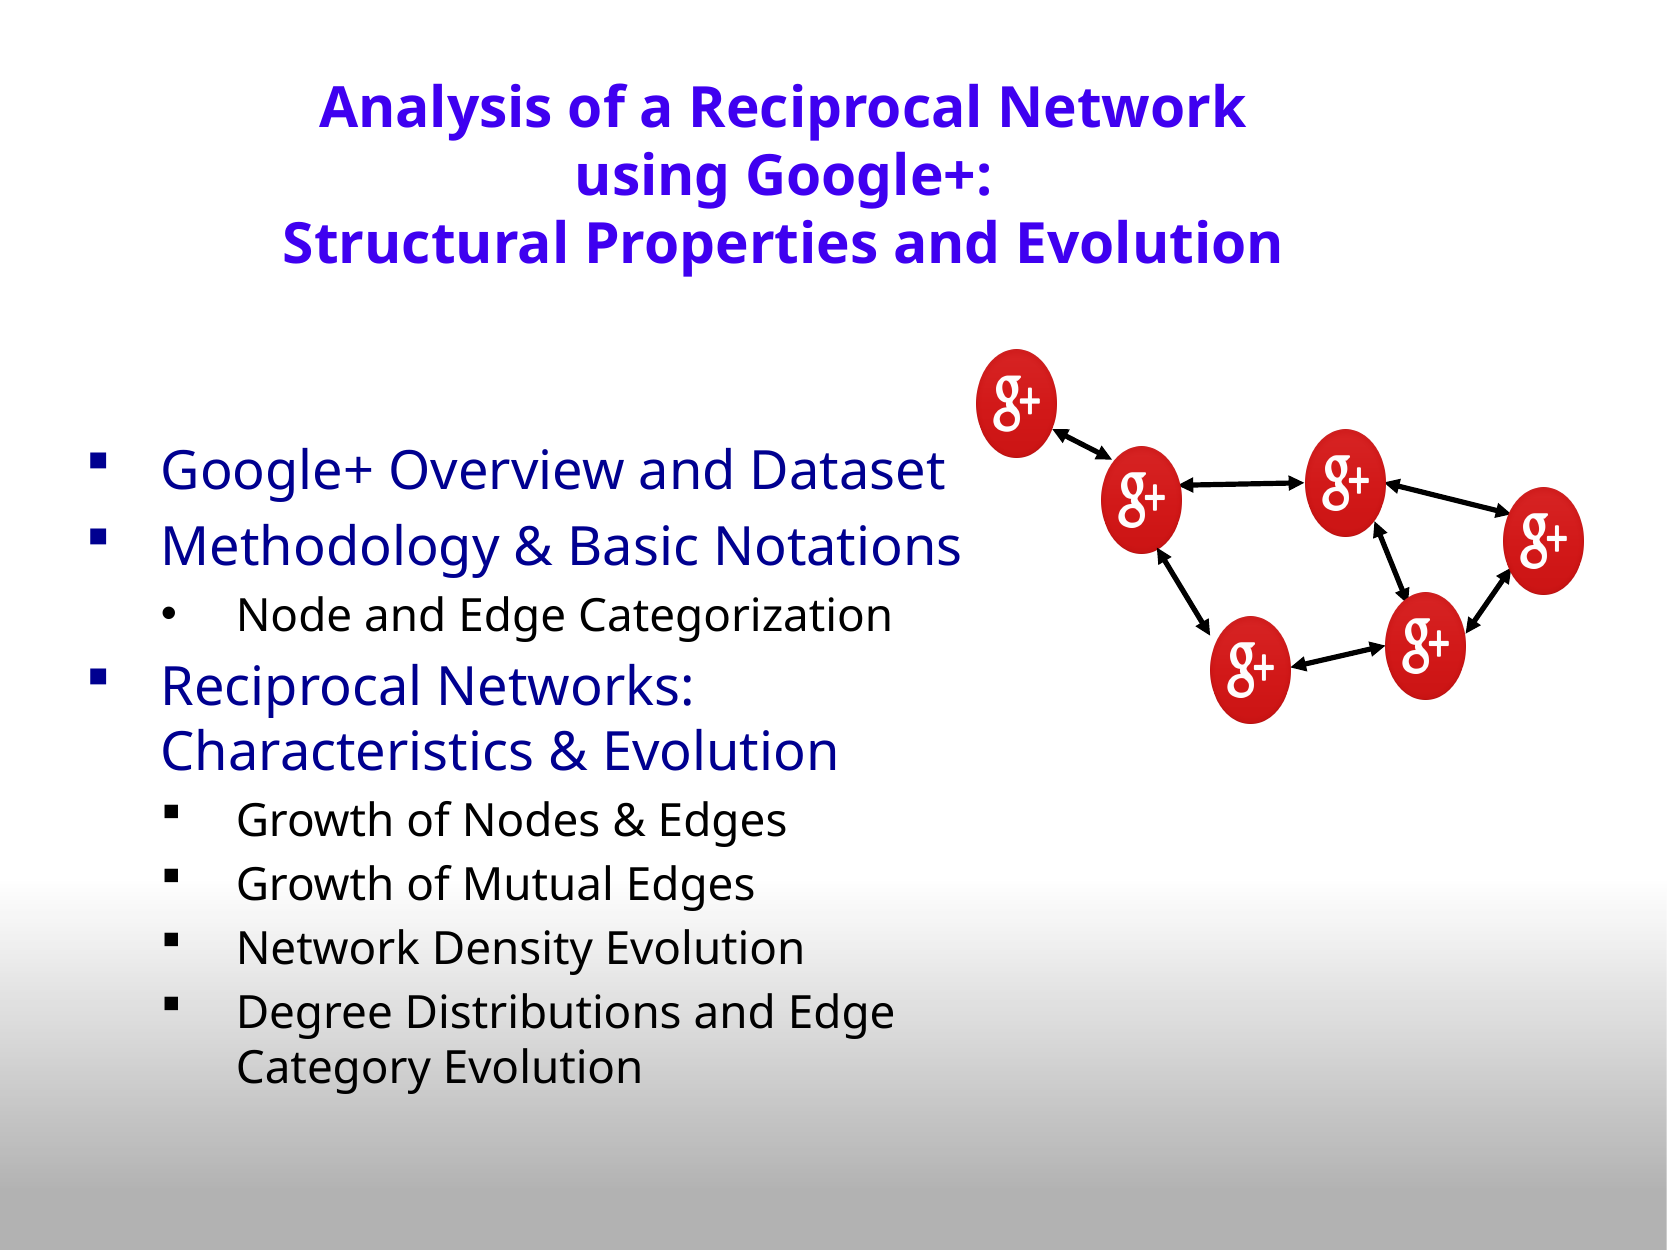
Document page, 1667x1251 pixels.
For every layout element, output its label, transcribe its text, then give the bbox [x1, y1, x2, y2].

title Analysis of a Reciprocal Network using Google+: Structural Properties and Evolution [45, 62, 1522, 284]
text_box Google+ Overview and Dataset Methodology & Basic Notations Node and Edge Categorization Reciprocal Networks: Characteristics & Evolution Growth of Nodes & Edges Growth of Mutual Edges Network Density Evolution Degree Distributions and Edge Category Evolution [70, 427, 1002, 1188]
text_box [976, 349, 1584, 724]
picture [0, 0, 1667, 1250]
